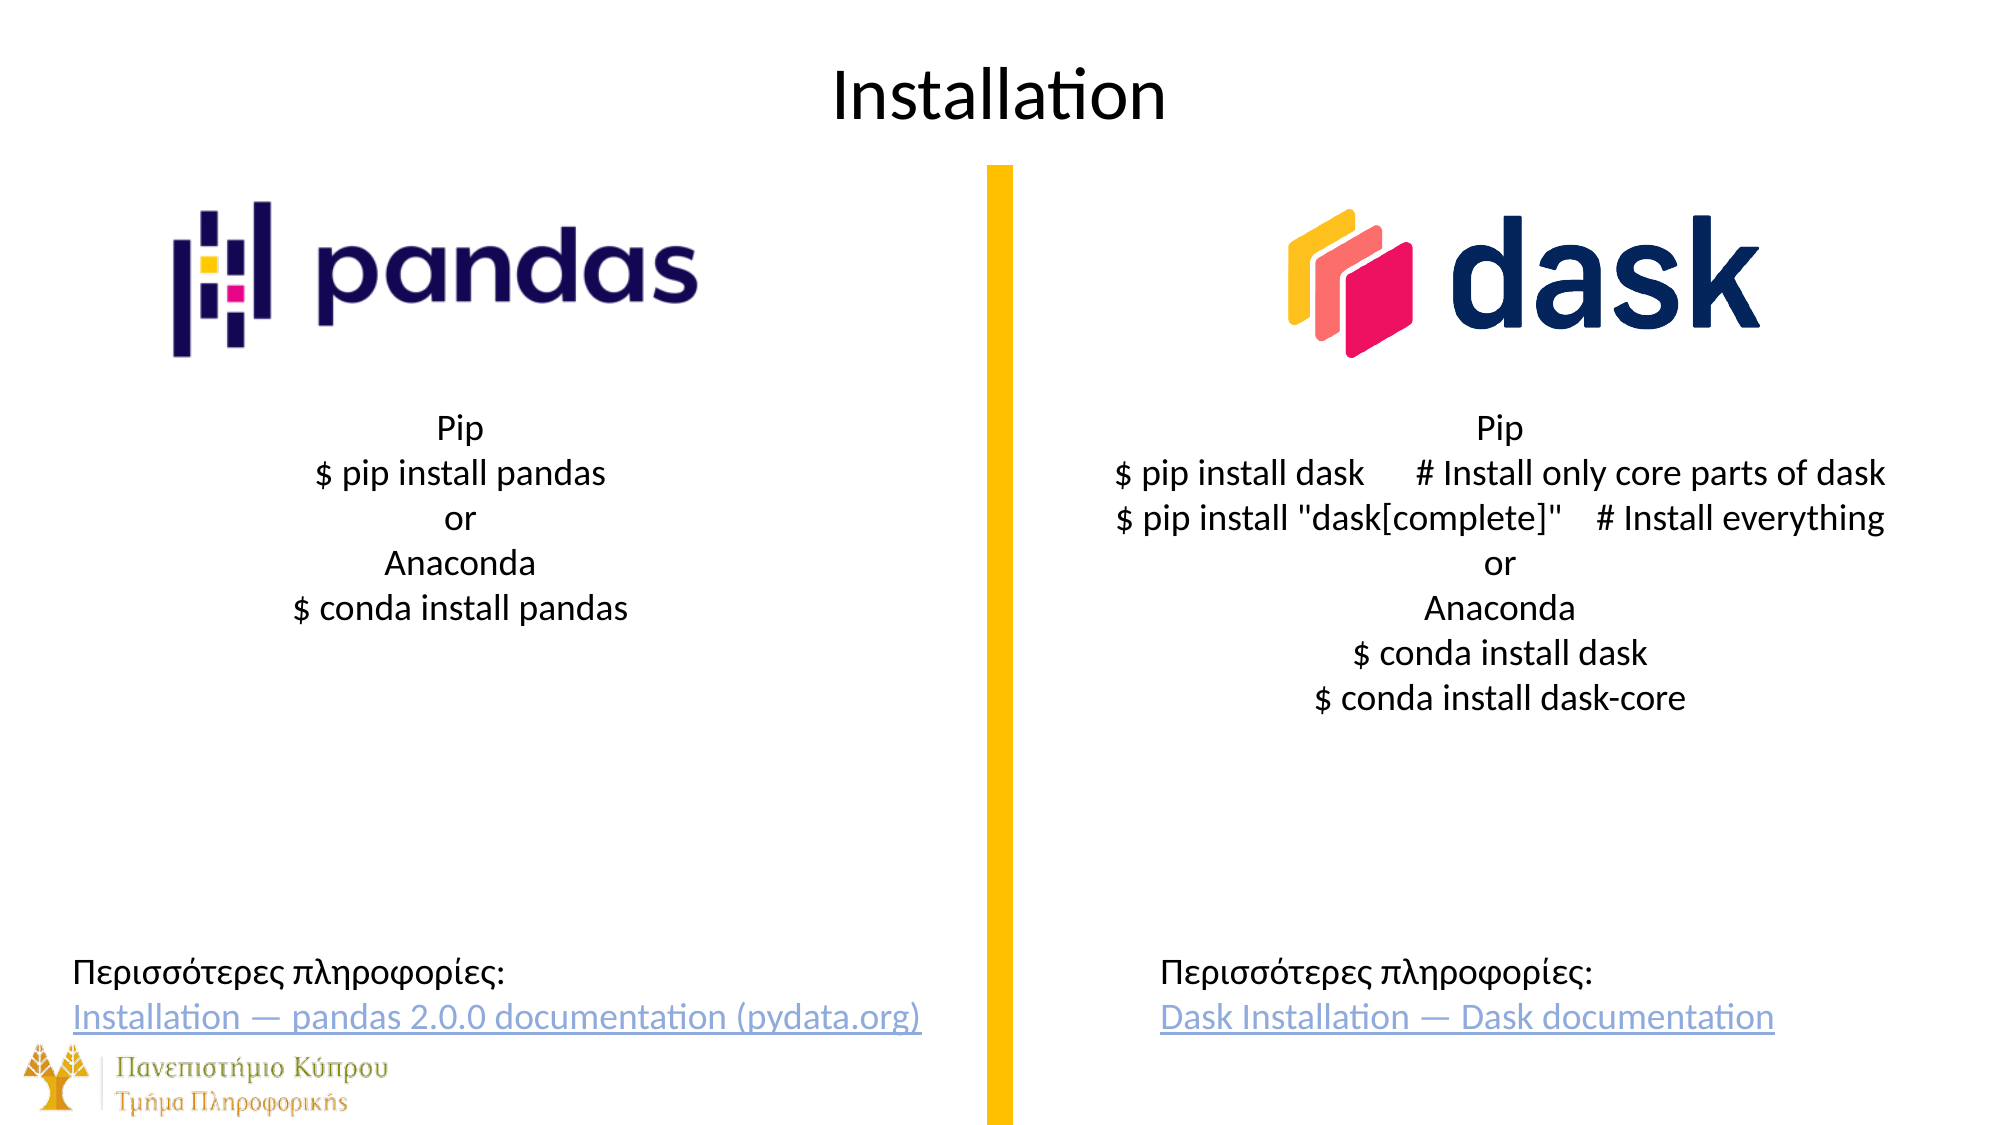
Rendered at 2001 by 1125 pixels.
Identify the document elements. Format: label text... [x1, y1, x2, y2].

text_box Pip $ pip install pandas or Anaconda $ conda install pandas [57, 395, 864, 636]
text_box [985, 162, 1015, 1125]
text_box Περισσότερες πληροφορίες: Dask Installation — Dask documentation [1145, 939, 1903, 1045]
picture [148, 163, 723, 396]
text_box Περισσότερες πληροφορίες: Installation — pandas 2.0.0 documentation (pydata.org) [57, 939, 978, 1045]
text_box Pip $ pip install dask # Install only core parts of dask $ pip install "dask[complete]" # Install everything or Anaconda $ conda install dask $ conda install dask-core [1097, 395, 1903, 726]
picture [1278, 193, 1770, 374]
picture [23, 1043, 441, 1118]
text_box Installation [772, 37, 1228, 142]
